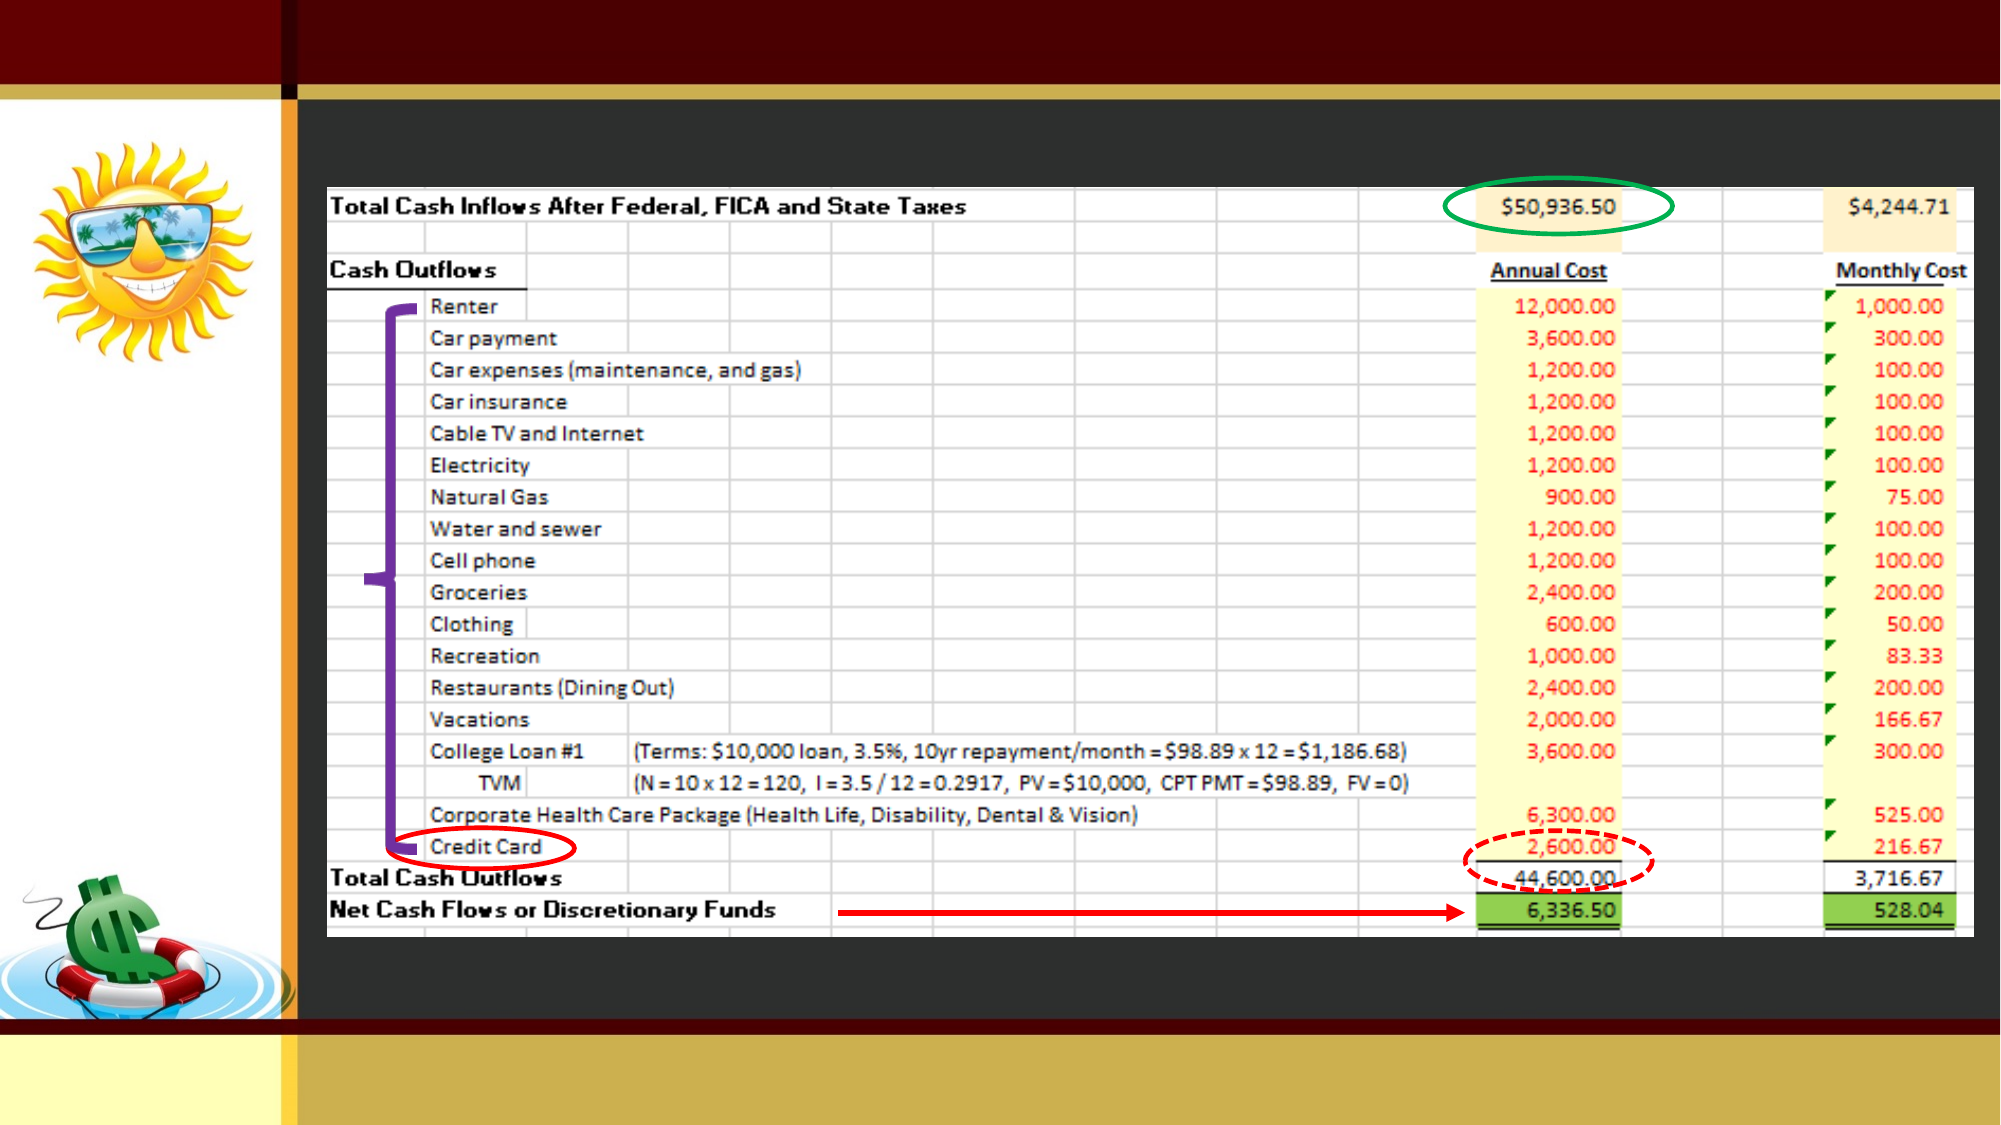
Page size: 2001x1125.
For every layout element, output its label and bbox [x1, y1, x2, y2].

picture [0, 0, 2001, 1125]
text_box [1470, 176, 1647, 187]
